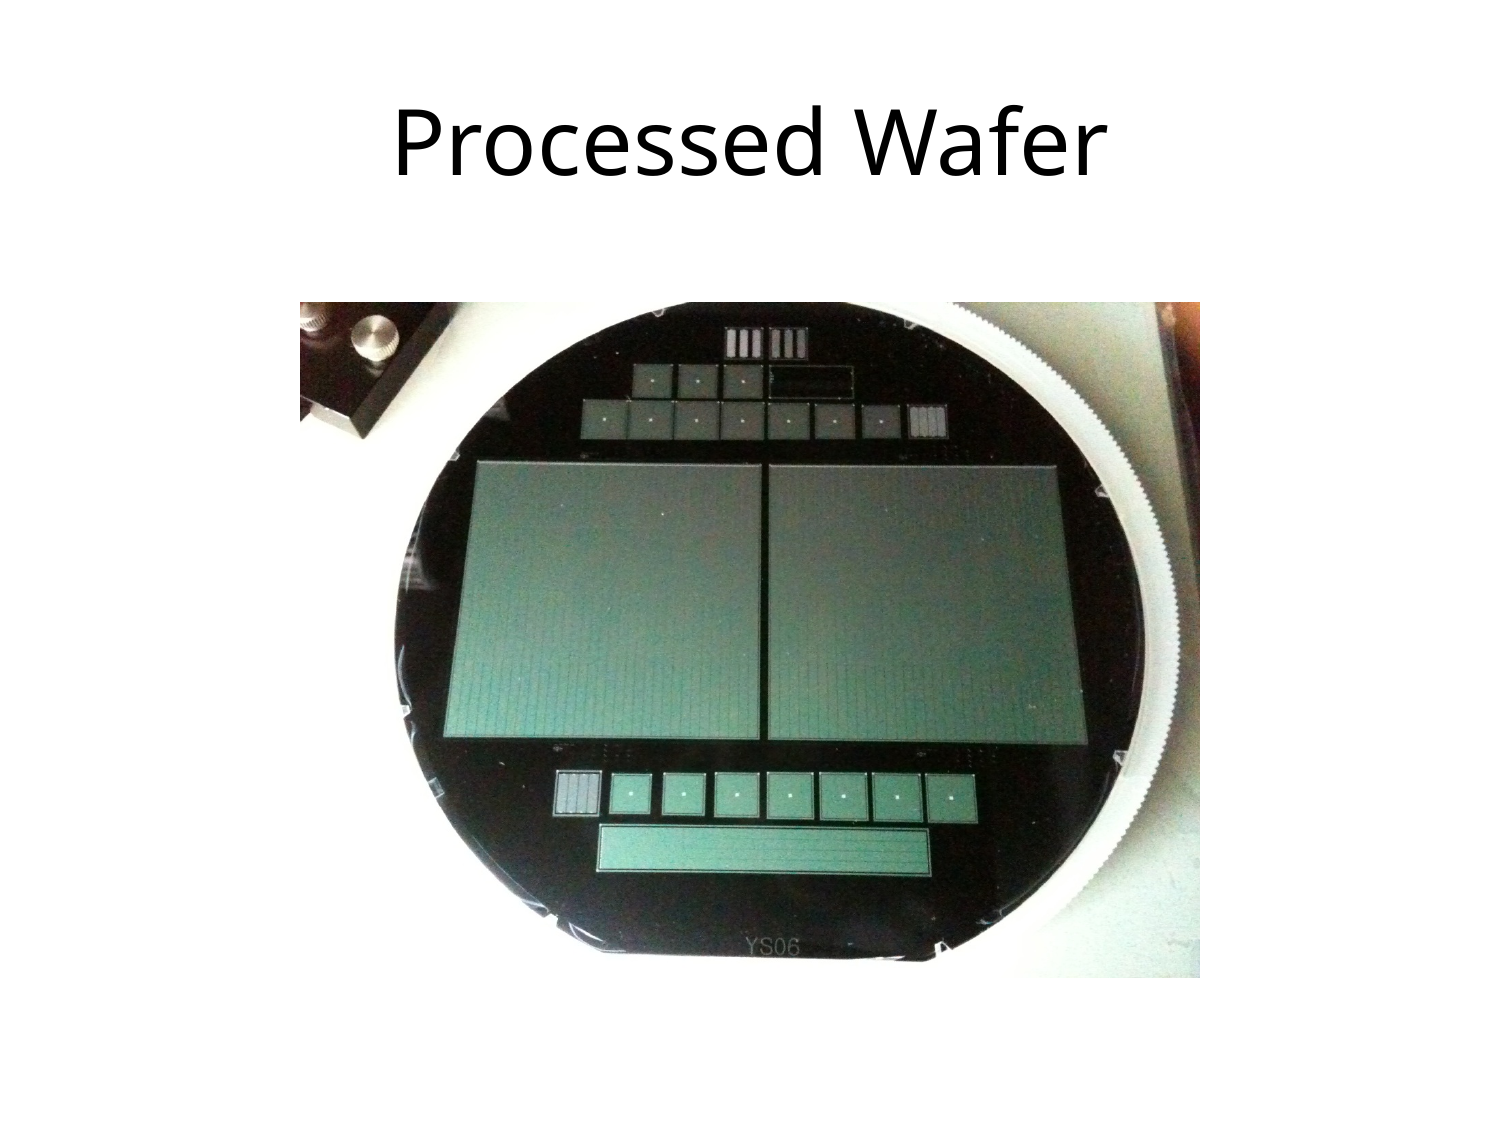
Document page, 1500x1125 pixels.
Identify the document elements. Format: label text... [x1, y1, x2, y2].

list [299, 302, 1201, 978]
title Processed Wafer [75, 45, 1425, 233]
